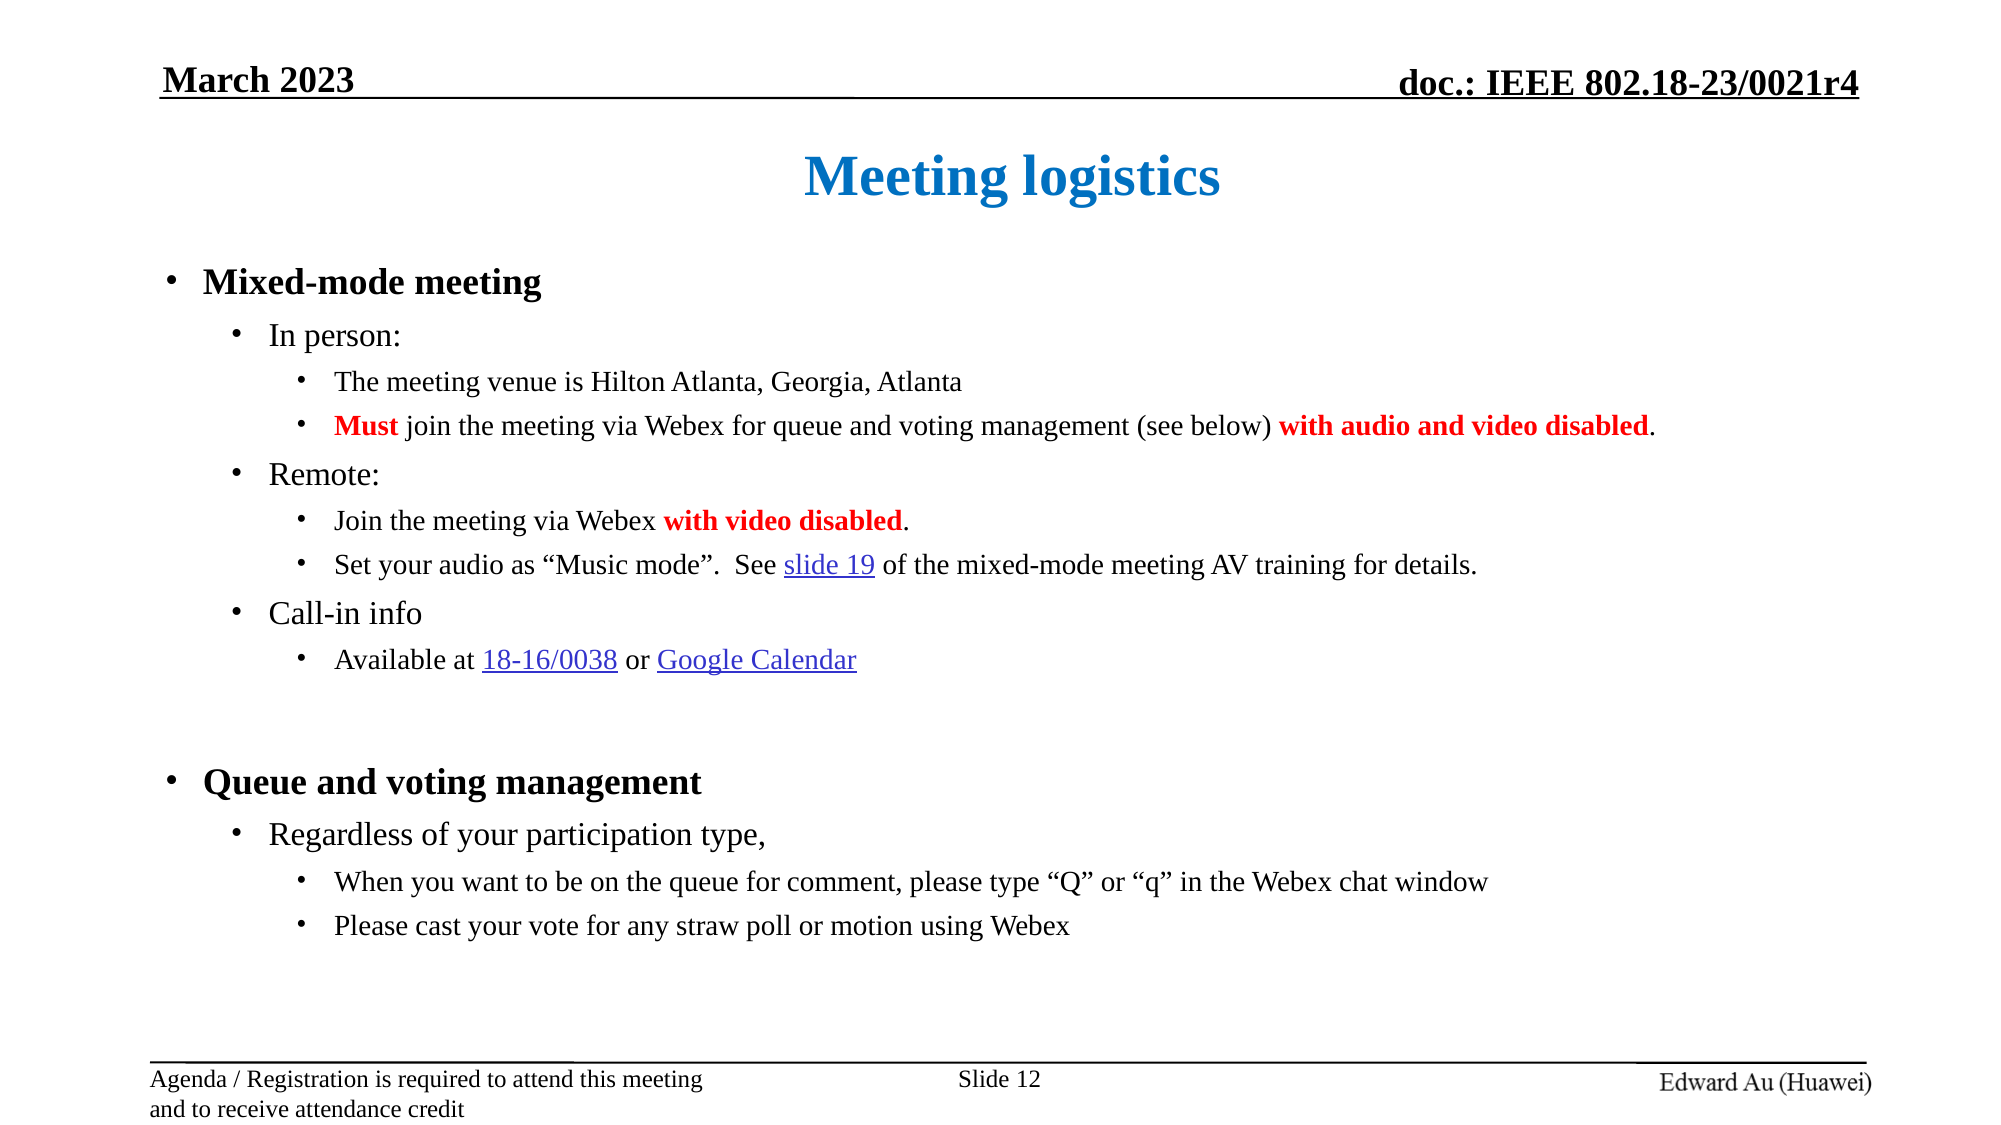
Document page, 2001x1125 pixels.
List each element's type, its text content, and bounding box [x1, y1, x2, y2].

list Mixed-mode meeting In person: The meeting venue is Hilton Atlanta, Georgia, Atlanta Must join the meeting via Webex for queue and voting management (see below) with audio and video disabled. Remote: Join the meeting via Webex with video disabled. Set your audio as “Music mode”. See slide 19 of the mixed-mode meeting AV training for details. Call-in info Available at 18-16/0038 or Google Calendar Queue and voting management Regardless of your participation type, When you want to be on the queue for comment, please type “Q” or “q” in the Webex chat window Please cast your vote for any straw poll or motion using Webex [149, 249, 1869, 1026]
title Meeting logistics [162, 99, 1864, 246]
picture [1174, 1058, 1887, 1113]
slide_number Slide 12 [933, 1061, 1067, 1123]
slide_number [162, 54, 663, 101]
